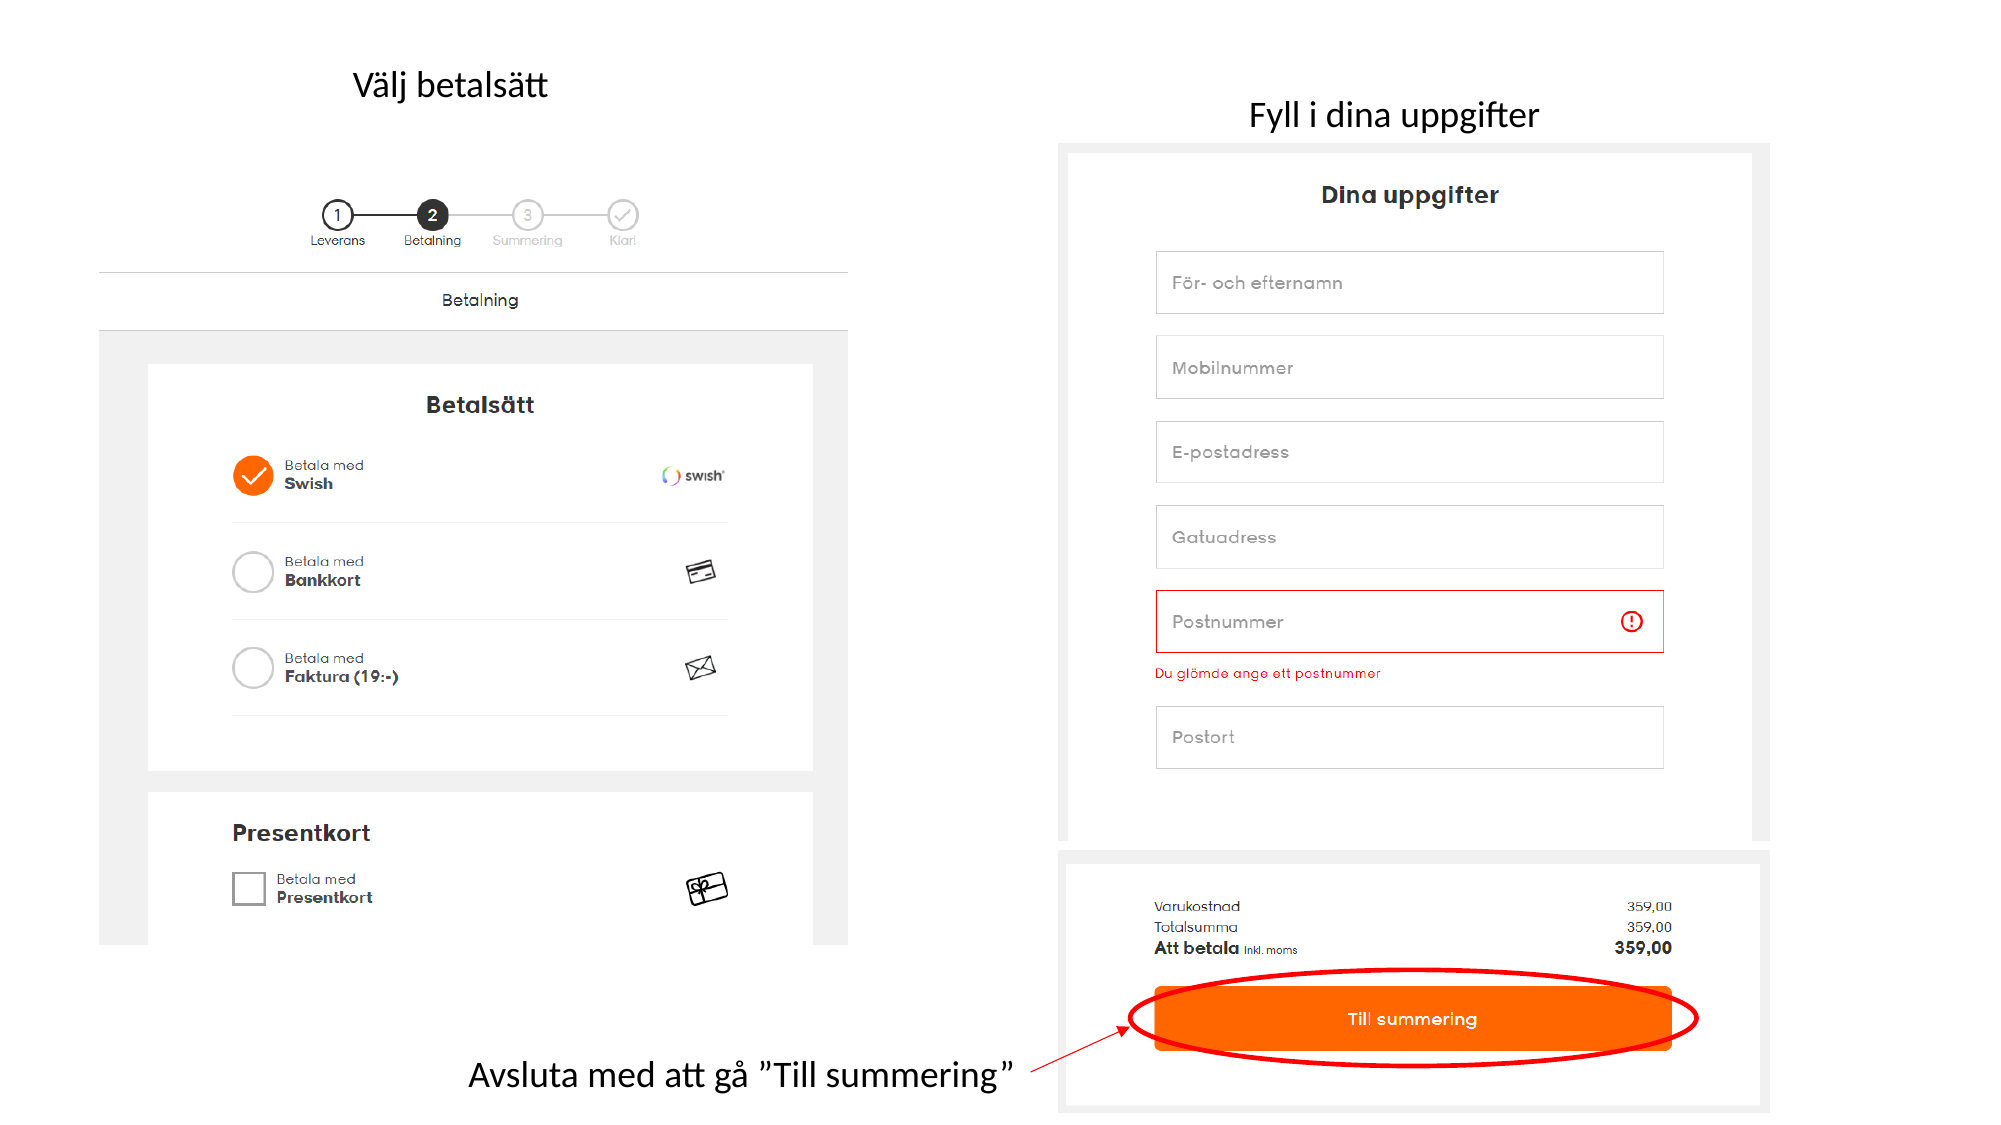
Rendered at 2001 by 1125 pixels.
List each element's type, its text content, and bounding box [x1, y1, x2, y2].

picture [1058, 143, 1770, 841]
picture [1058, 850, 1770, 1113]
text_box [1033, 1026, 1131, 1073]
text_box Välj betalsätt [338, 52, 564, 113]
picture [99, 180, 848, 945]
text_box Avsluta med att gå ”Till summering” [453, 1042, 1031, 1102]
text_box Fyll i dina uppgifter [1234, 82, 1556, 143]
